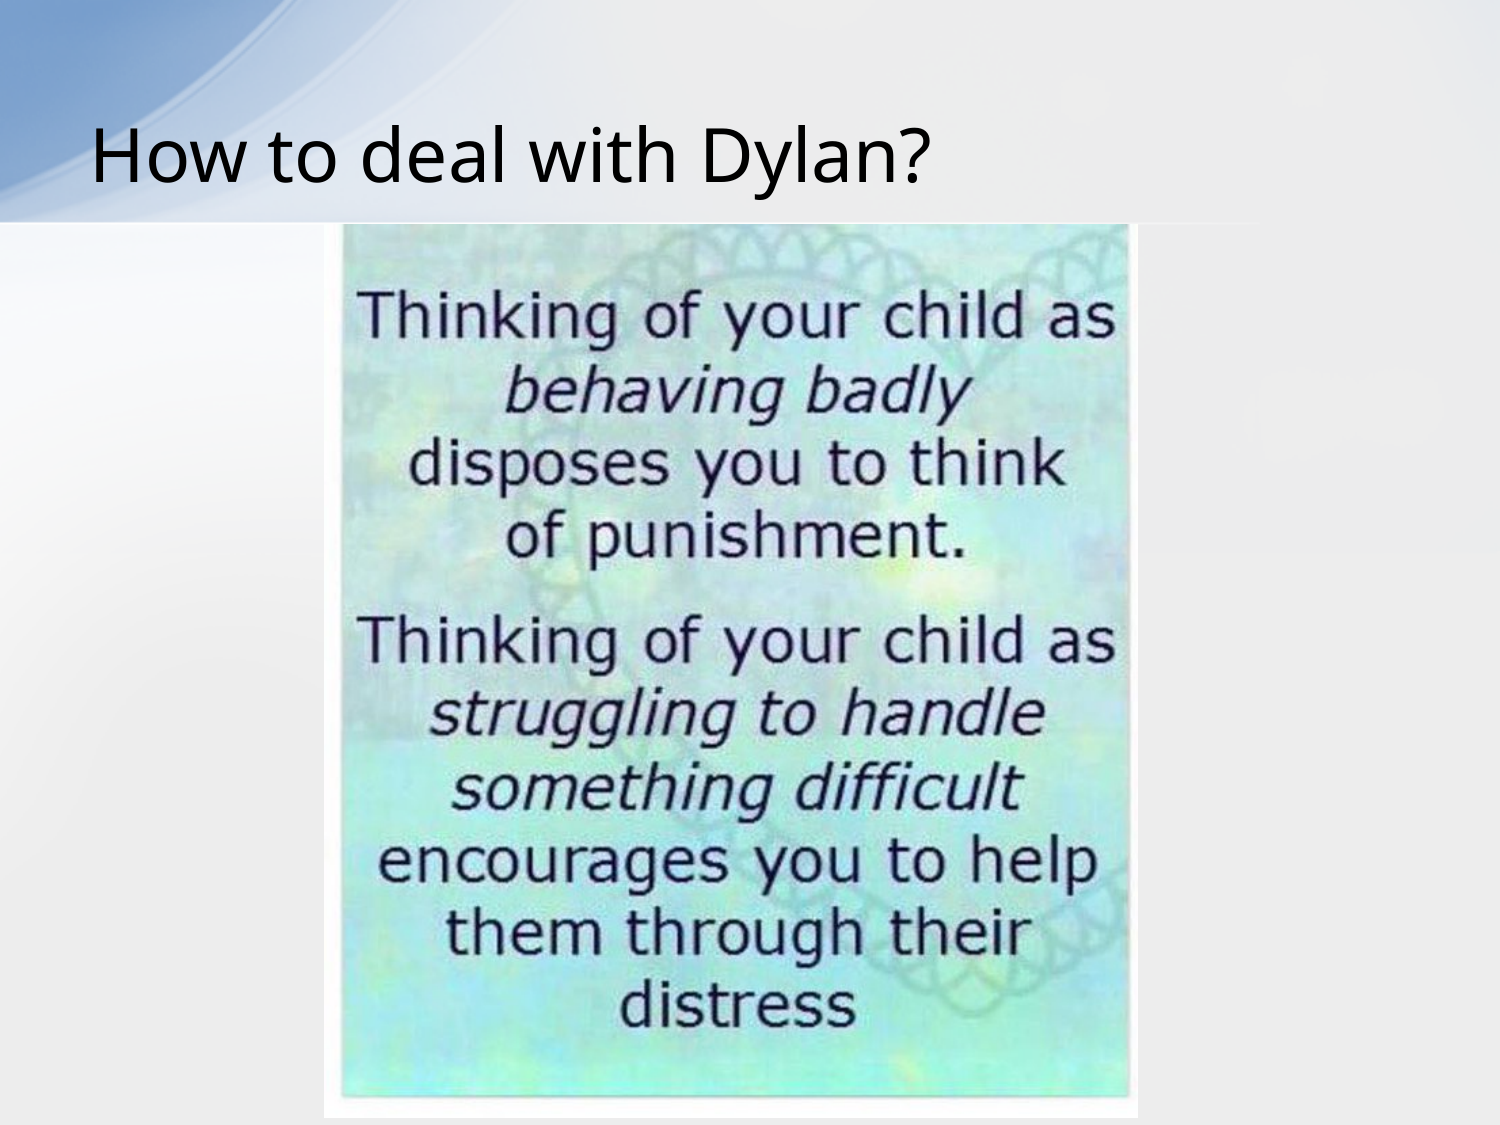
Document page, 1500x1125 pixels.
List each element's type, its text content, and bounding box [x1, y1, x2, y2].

picture [0, 0, 1500, 1125]
title How to deal with Dylan? [75, 58, 1425, 247]
